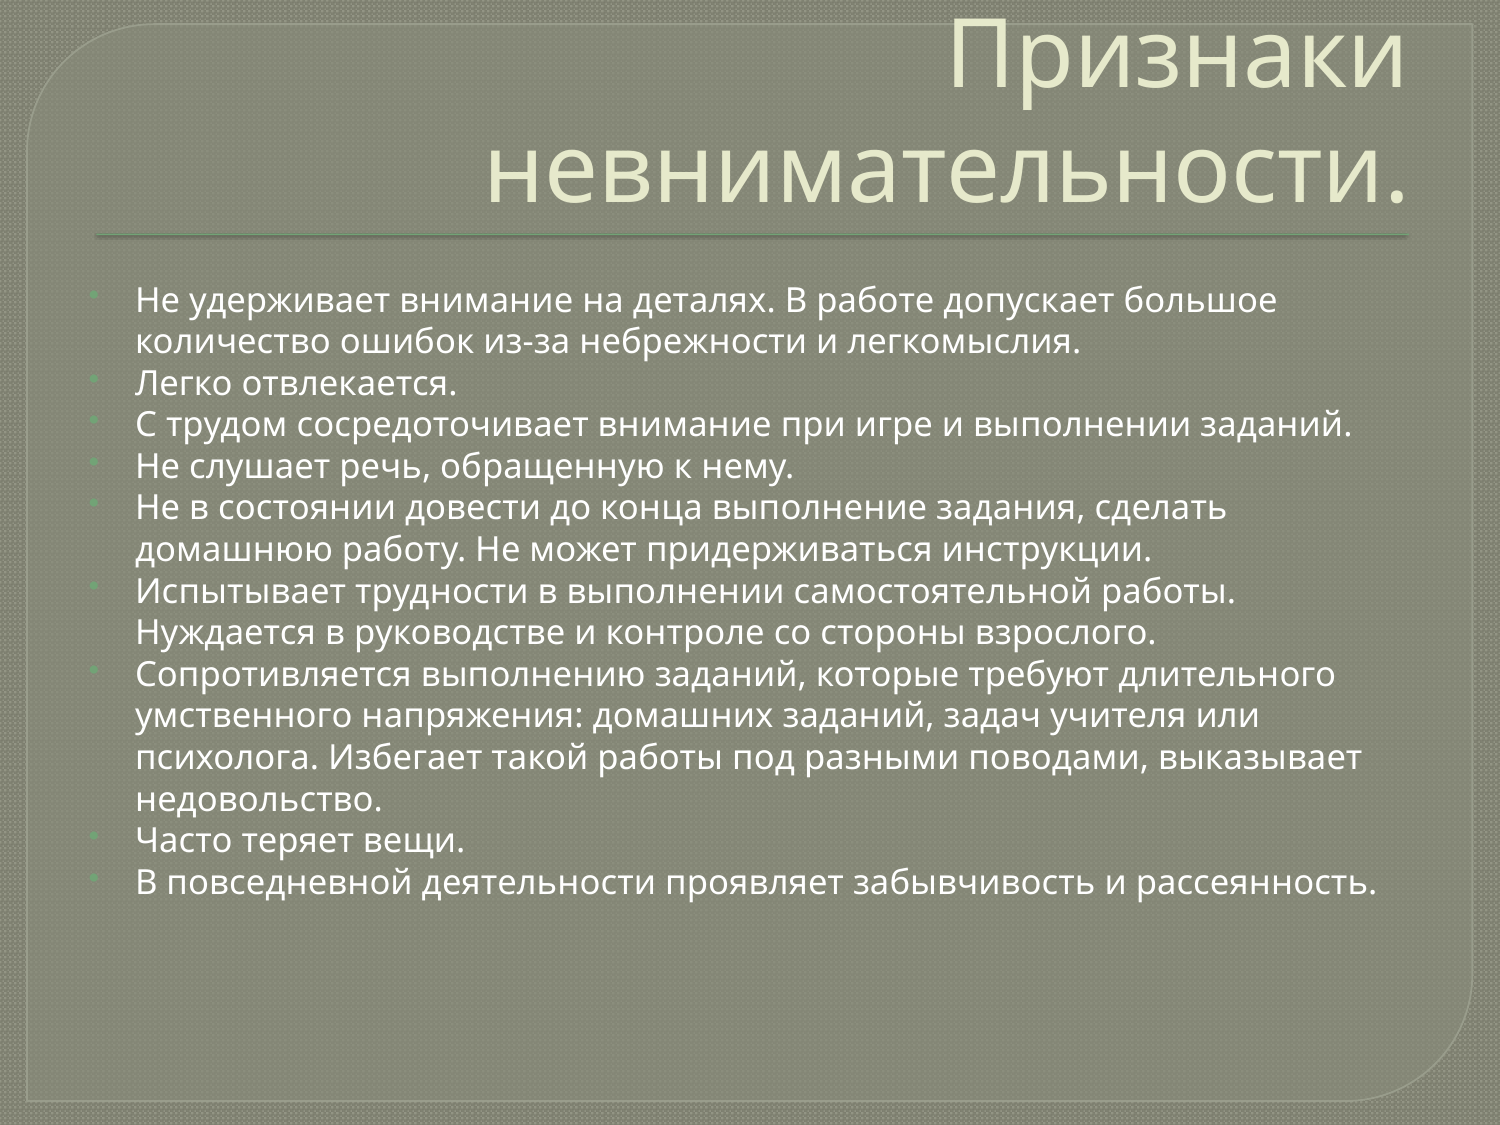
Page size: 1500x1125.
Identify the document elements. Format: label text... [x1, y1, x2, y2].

title Признаки невнимательности. [75, 41, 1425, 230]
list Не удерживает внимание на деталях. В работе допускает большое количество ошибок из-за небрежности и легкомыслия. Легко отвлекается. С трудом сосредоточивает внимание при игре и выполнении заданий. Не слушает речь, обращенную к нему. Не в состоянии довести до конца выполнение задания, сделать домашнюю работу. Не может придерживаться инструкции. Испытывает трудности в выполнении самостоятельной работы. Нуждается в руководстве и контроле со стороны взрослого. Сопротивляется выполнению заданий, которые требуют длительного умственного напряжения: домашних заданий, задач учителя или психолога. Избегает такой работы под разными поводами, выказывает недовольство. Часто теряет вещи. В повседневной деятельности проявляет забывчивость и рассеянность. [75, 270, 1425, 1013]
